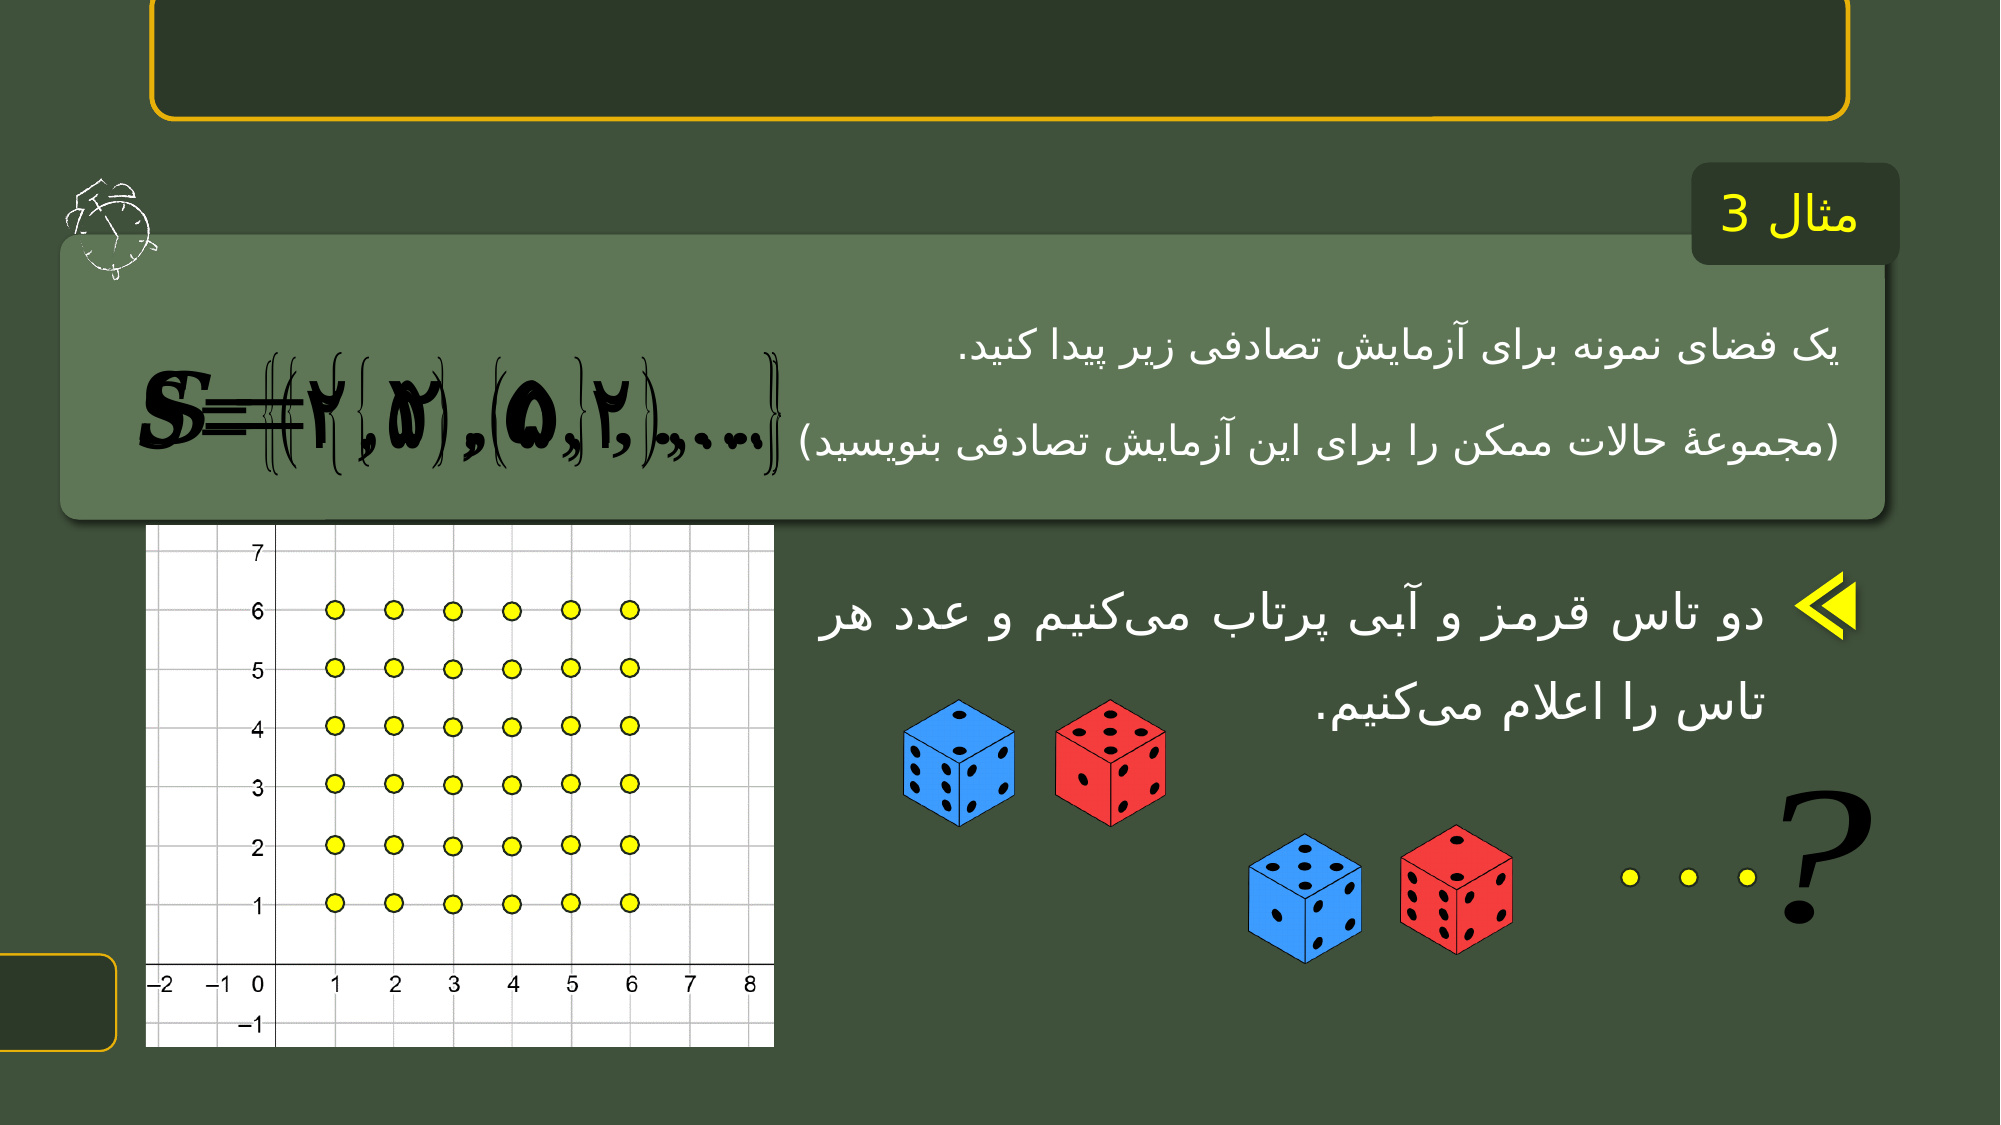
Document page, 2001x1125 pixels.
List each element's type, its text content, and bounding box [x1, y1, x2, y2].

footer ریاضی نهم قسمت ۶ / مبانی احتمال [145, 29, 1856, 103]
list مثال 3 [1651, 180, 1929, 286]
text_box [1794, 571, 1856, 640]
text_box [1248, 748, 1887, 969]
picture [145, 525, 774, 1047]
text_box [903, 699, 1166, 827]
list یک فضای نمونه برای آزمایش تصادفی زیر پیدا کنید. (مجموعهٔ حالات ممکن را برای این آزمایش تصادفی بنویسید) [100, 285, 1856, 500]
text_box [384, 658, 580, 855]
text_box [325, 600, 639, 914]
slide_number 4 [1, 943, 117, 1062]
text_box دو تاس قرمز و آبی پرتاب می‌کنیم و عدد هر تاس را اعلام می‌کنیم. [803, 541, 1781, 737]
picture [58, 175, 166, 285]
